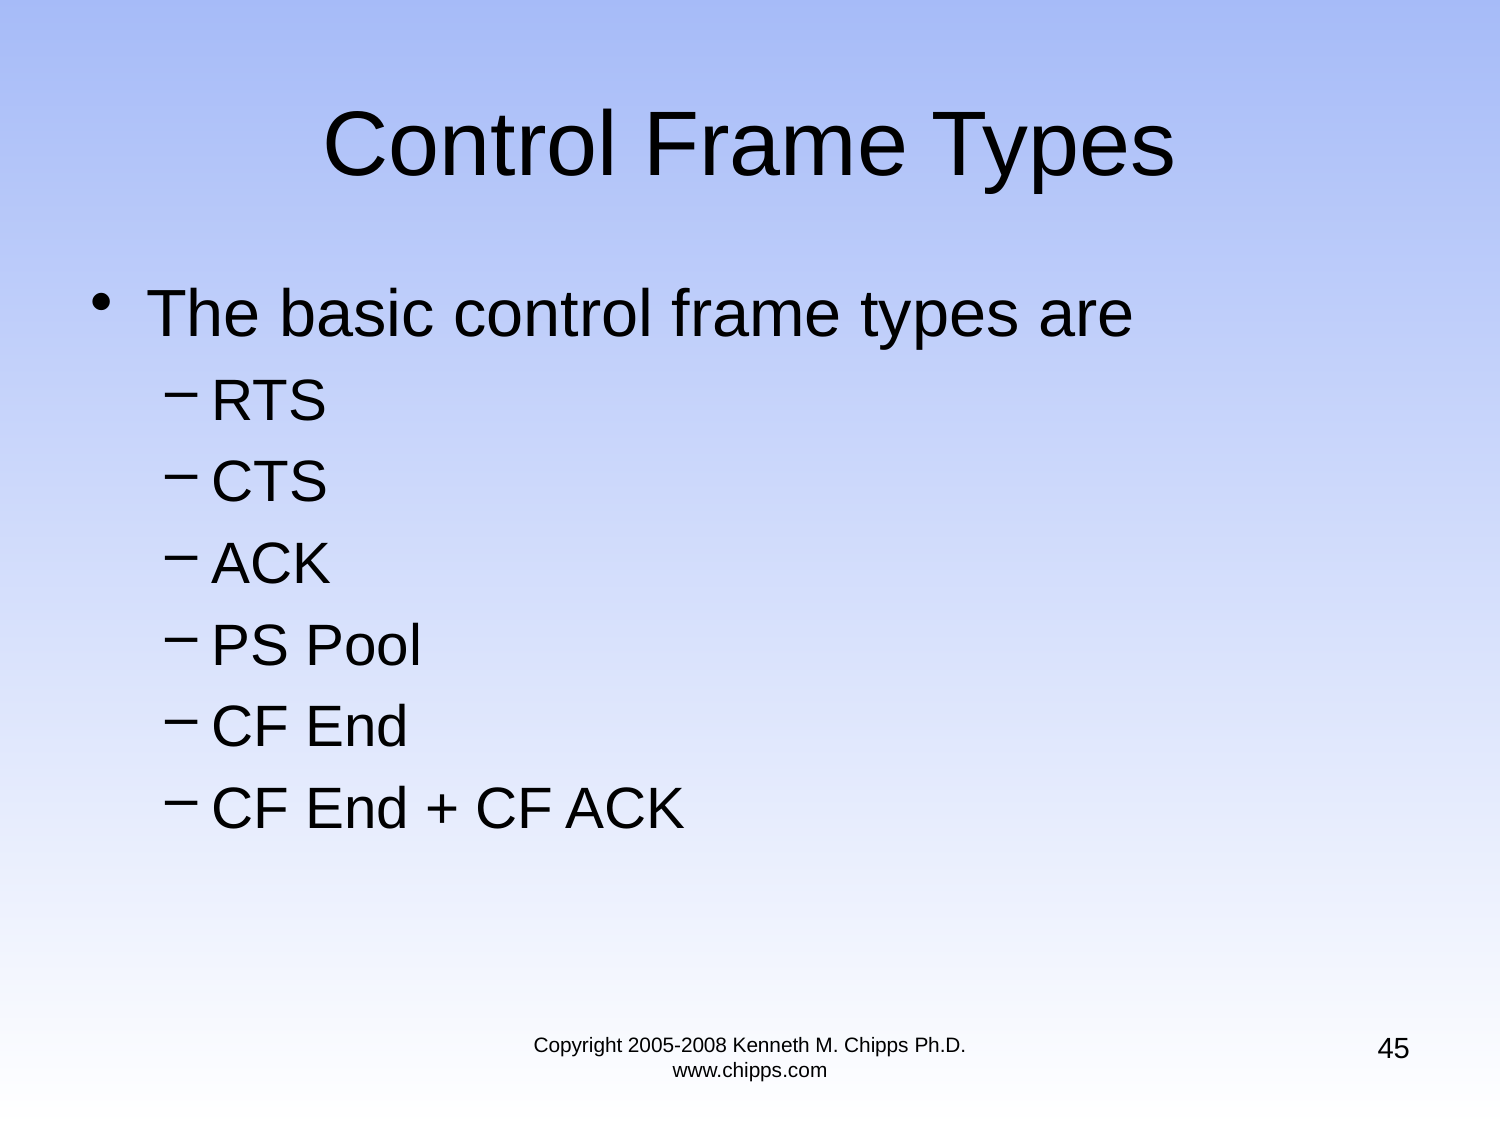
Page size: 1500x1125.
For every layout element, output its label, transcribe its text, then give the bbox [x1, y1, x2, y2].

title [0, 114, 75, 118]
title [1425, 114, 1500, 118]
title Control Frame Types [75, 45, 1425, 233]
footer Copyright 2005-2008 Kenneth M. Chipps Ph.D. www.chipps.com [449, 1024, 1051, 1103]
slide_number 45 [1074, 1021, 1426, 1101]
list The basic control frame types are RTS CTS ACK PS Pool CF End CF End + CF ACK [75, 262, 1425, 1005]
